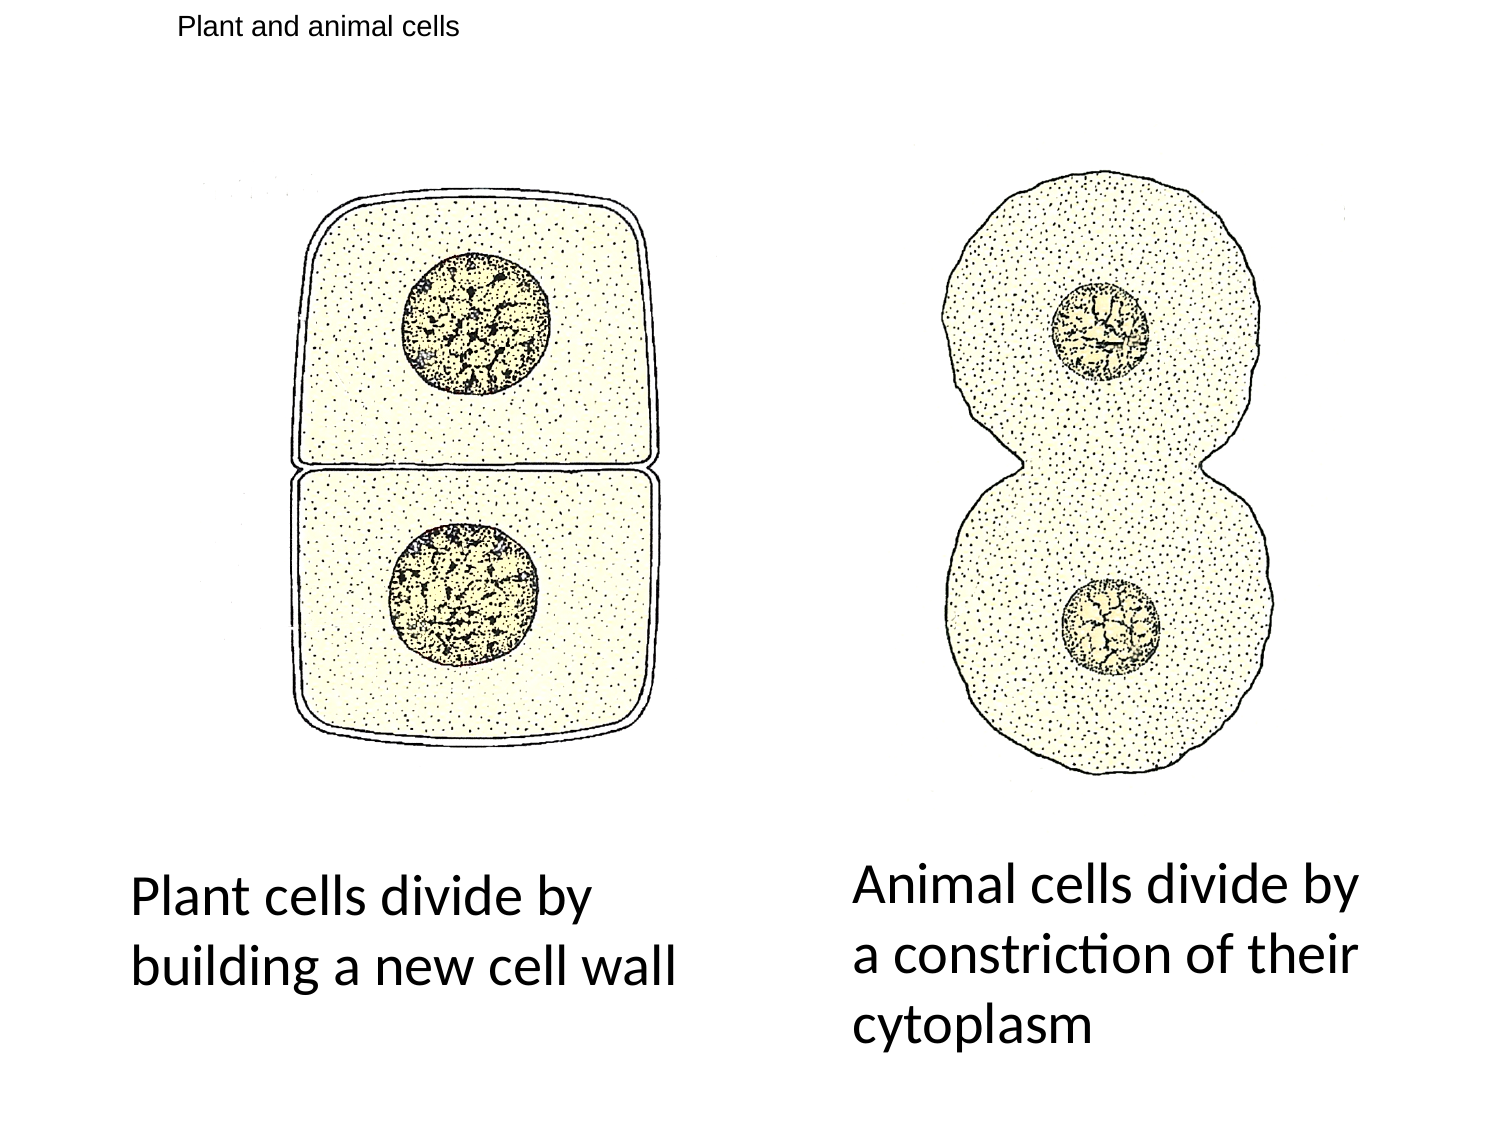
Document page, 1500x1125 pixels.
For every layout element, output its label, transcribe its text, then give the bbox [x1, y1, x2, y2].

text_box Plant cells divide by building a new cell wall [115, 849, 706, 1005]
picture [199, 149, 742, 802]
text_box Animal cells divide by a constriction of their cytoplasm [837, 837, 1450, 1063]
title Plant and animal cells [0, 0, 638, 50]
picture [884, 124, 1346, 838]
